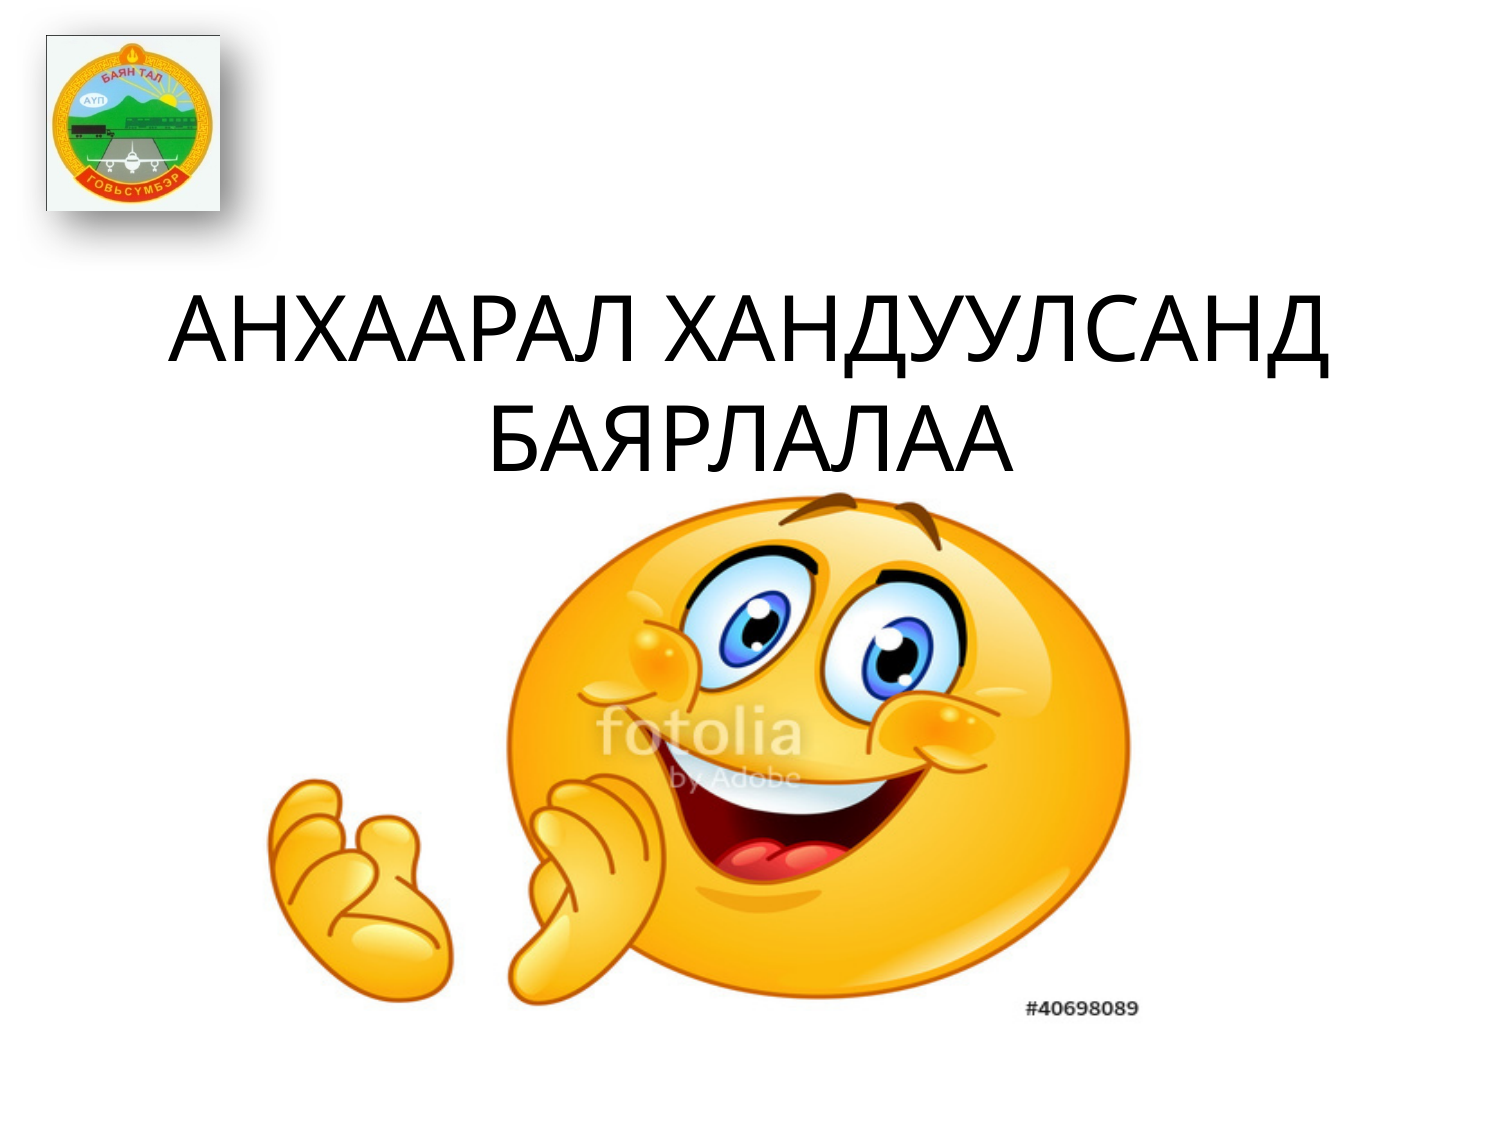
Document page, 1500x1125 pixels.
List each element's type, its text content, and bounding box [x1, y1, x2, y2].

picture [46, 34, 220, 212]
picture [249, 474, 1151, 1026]
list АНХААРАЛ ХАНДУУЛСАНД БАЯРЛАЛАА [75, 262, 1425, 425]
